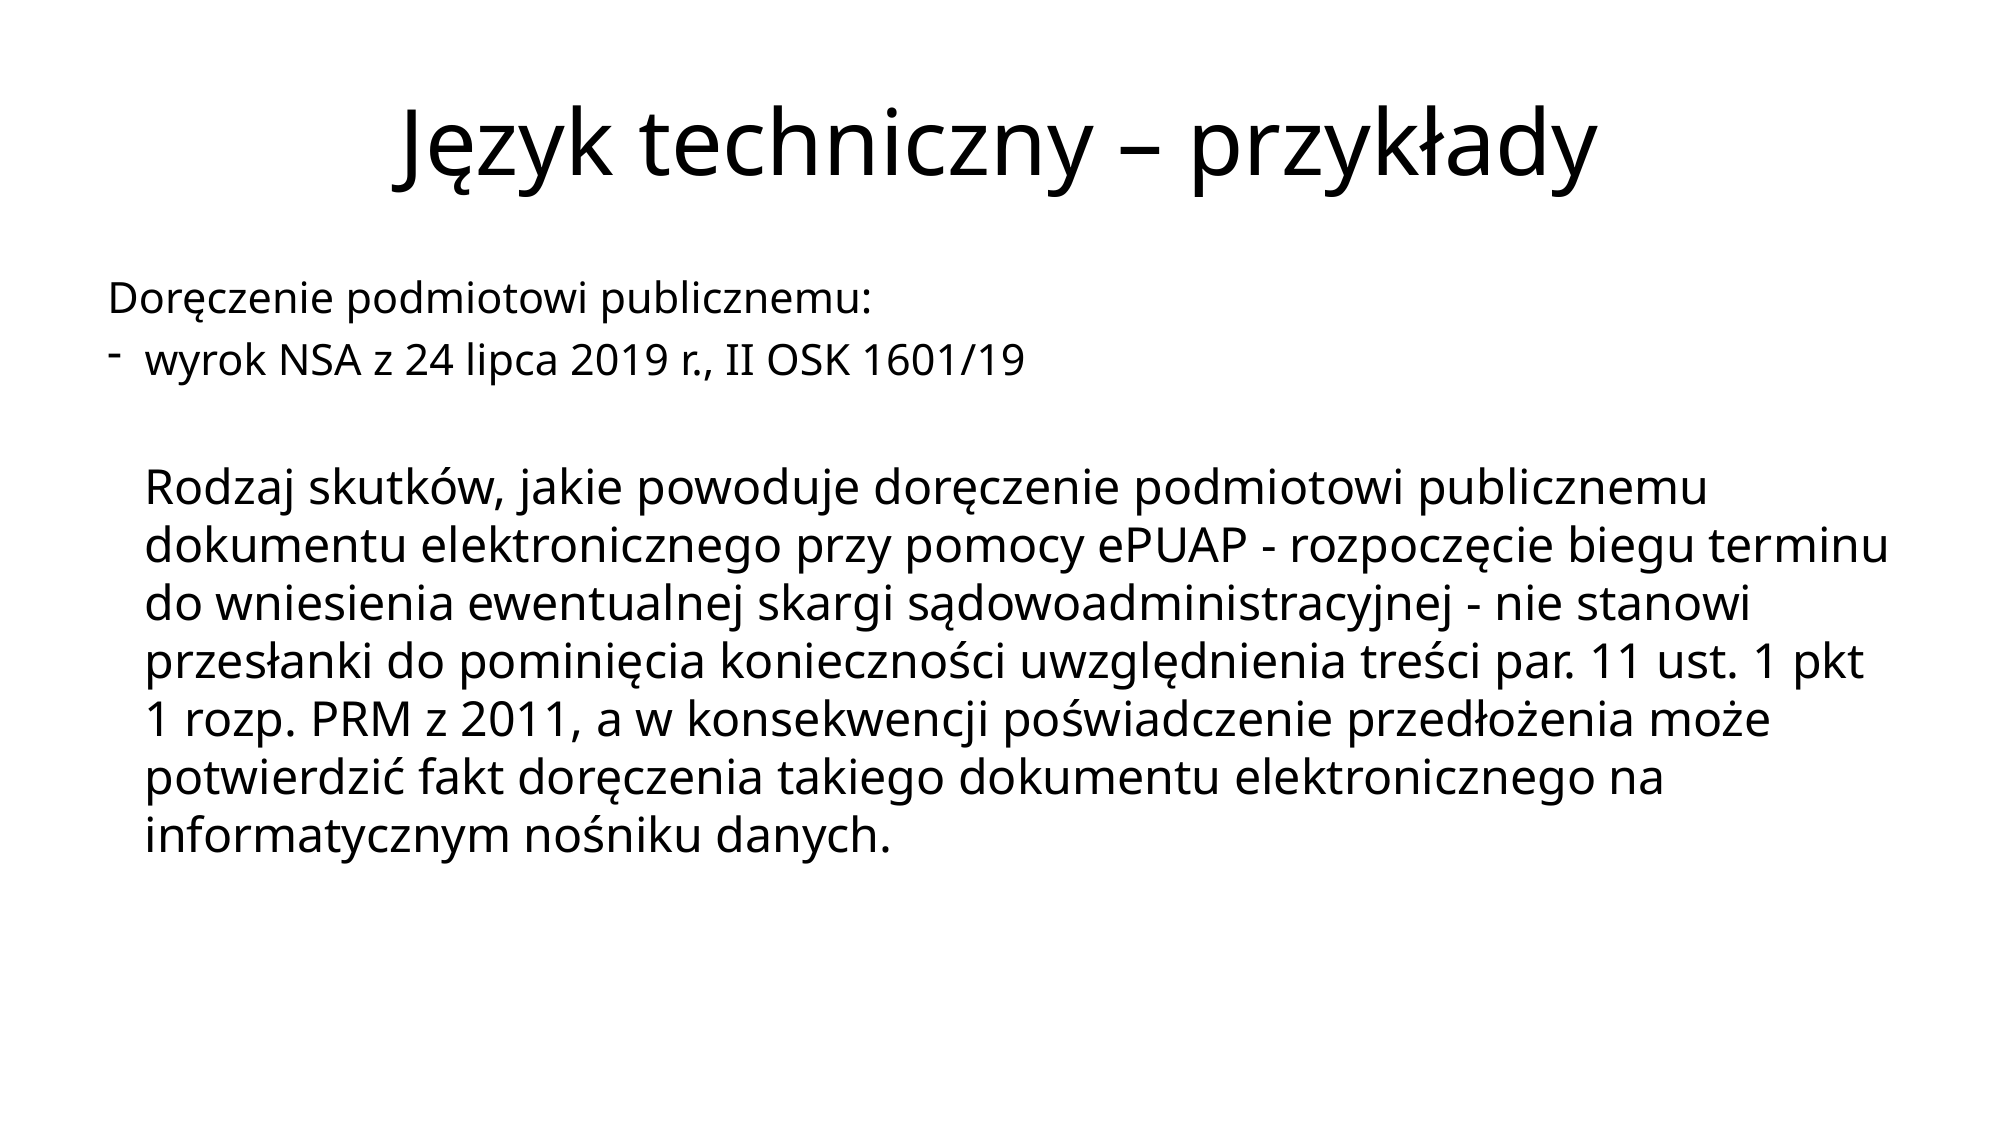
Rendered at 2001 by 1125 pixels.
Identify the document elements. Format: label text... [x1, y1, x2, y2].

title Język techniczny – przykłady [99, 45, 1900, 233]
list Doręczenie podmiotowi publicznemu: wyrok NSA z 24 lipca 2019 r., II OSK 1601/19 Rodzaj skutków, jakie powoduje doręczenie podmiotowi publicznemu dokumentu elektronicznego przy pomocy ePUAP - rozpoczęcie biegu terminu do wniesienia ewentualnej skargi sądowoadministracyjnej - nie stanowi przesłanki do pominięcia konieczności uwzględnienia treści par. 11 ust. 1 pkt 1 rozp. PRM z 2011, a w konsekwencji poświadczenie przedłożenia może potwierdzić fakt doręczenia takiego dokumentu elektronicznego na informatycznym nośniku danych. [99, 262, 1900, 1005]
